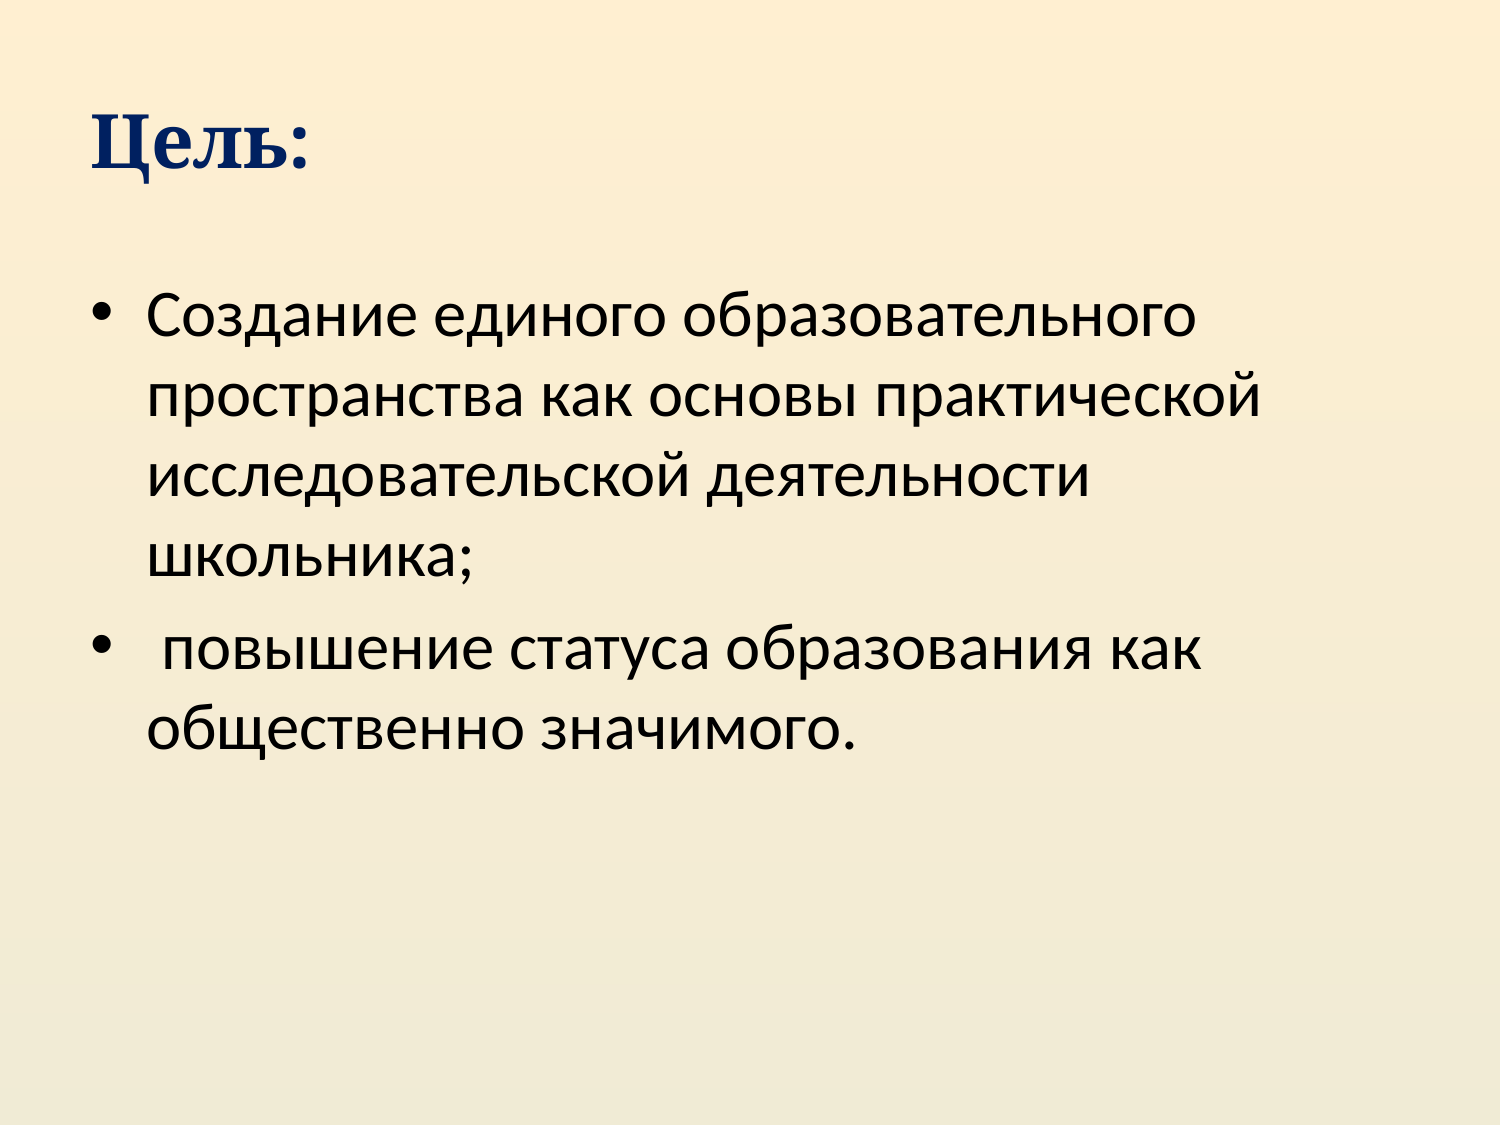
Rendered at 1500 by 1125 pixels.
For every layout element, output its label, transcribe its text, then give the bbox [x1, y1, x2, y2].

list Создание единого образовательного пространства как основы практической исследовательской деятельности школьника; повышение статуса образования как общественно значимого. [75, 262, 1425, 1005]
title Цель: [75, 45, 1425, 233]
